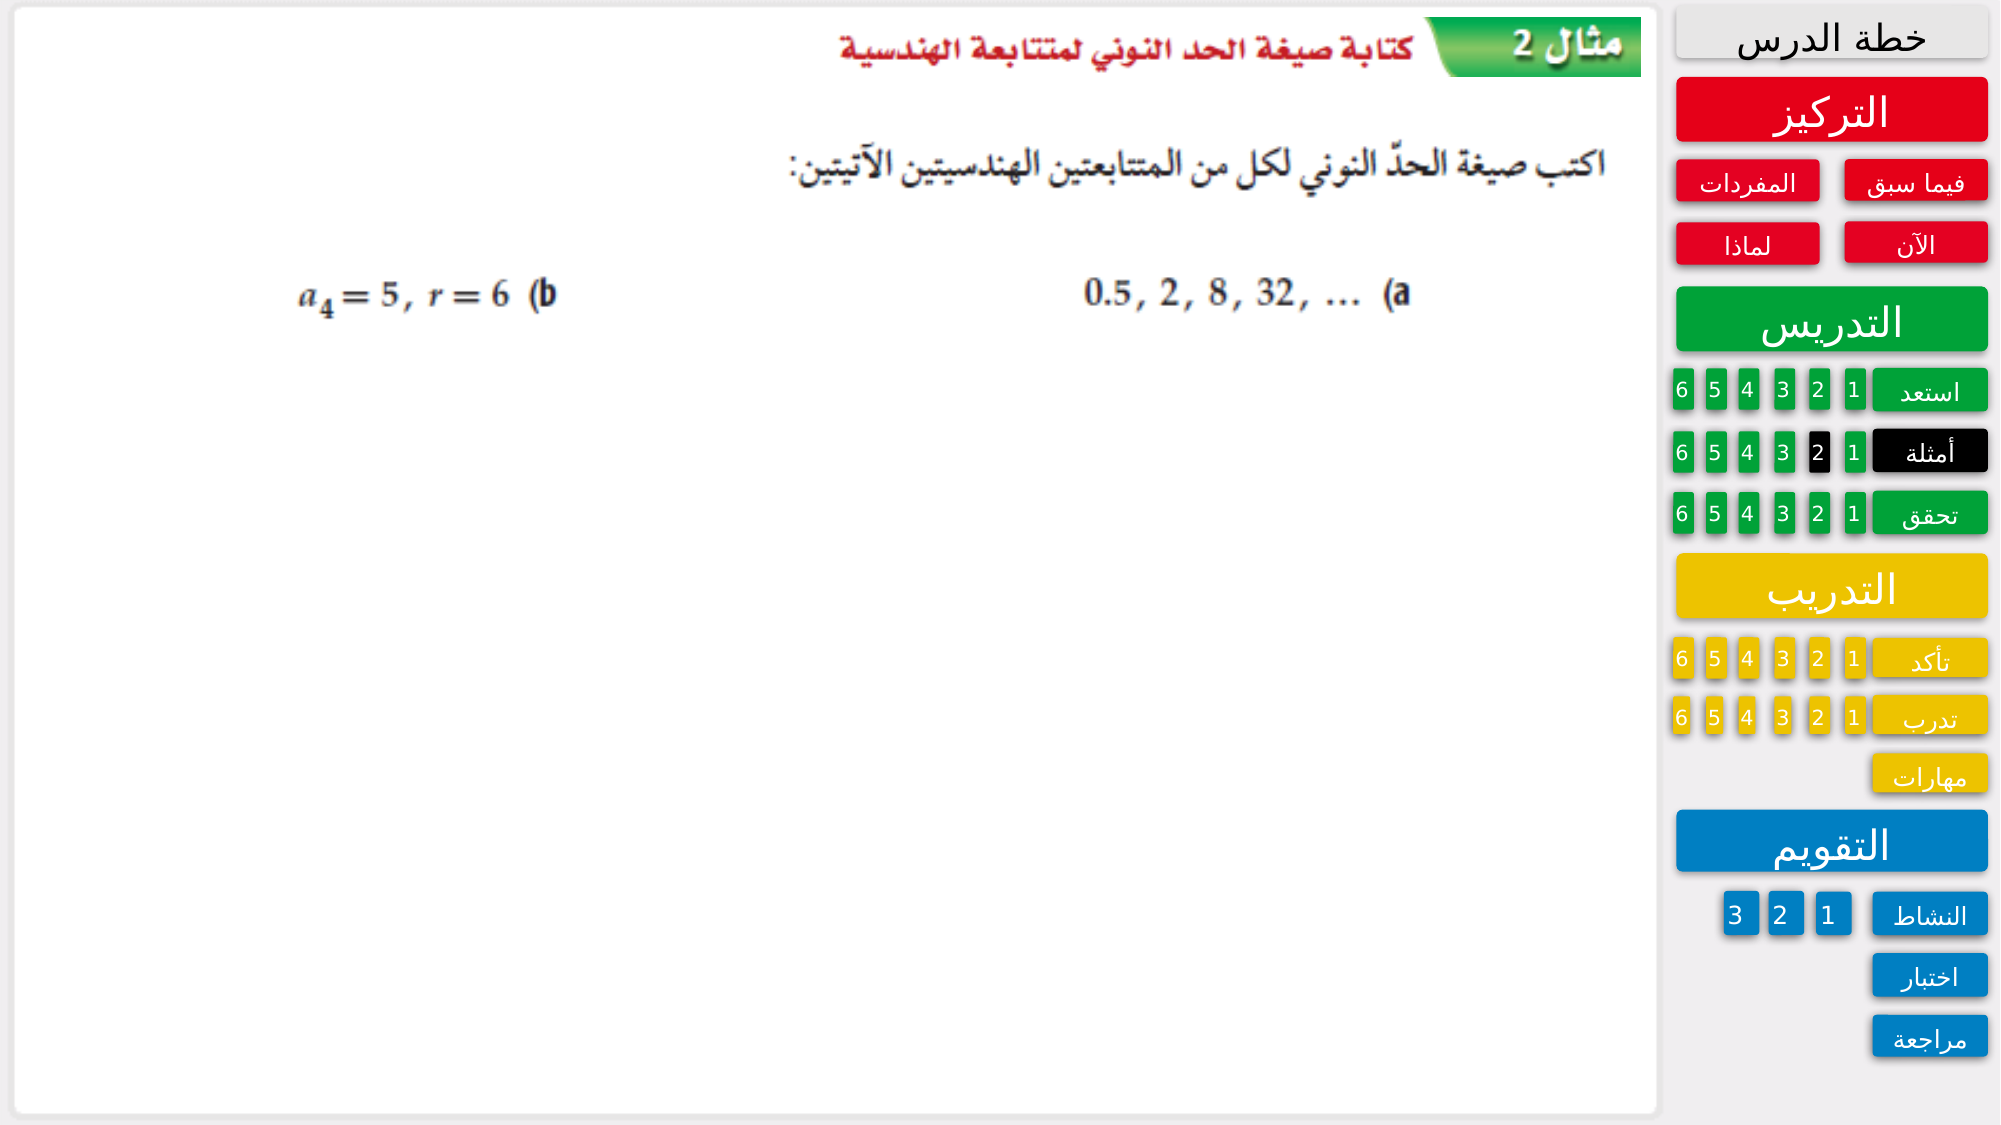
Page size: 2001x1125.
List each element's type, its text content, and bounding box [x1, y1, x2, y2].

text_box تأكد [1873, 637, 1988, 678]
text_box تدرب [1872, 694, 1988, 735]
text_box التركيز [1675, 75, 1990, 143]
text_box 4 [1738, 637, 1760, 679]
text_box 5 [1706, 368, 1727, 410]
text_box التقويم [1675, 808, 1990, 873]
text_box 2 [1809, 492, 1831, 534]
text_box 4 [1738, 492, 1760, 534]
text_box 2 [1809, 431, 1831, 473]
text_box 6 [1673, 696, 1691, 734]
text_box اختبار [1872, 953, 1988, 997]
text_box 5 [1706, 492, 1727, 534]
text_box 3 [1774, 431, 1796, 473]
picture [0, 0, 2001, 1125]
text_box 5 [1706, 431, 1727, 473]
text_box مراجعة [1872, 1014, 1988, 1057]
text_box 2 [1809, 368, 1831, 410]
text_box خطة الدرس [1675, 4, 1990, 59]
text_box 2 [1809, 696, 1831, 734]
text_box 5 [1706, 696, 1724, 734]
text_box مهارات [1872, 753, 1988, 793]
text_box المفردات [1676, 159, 1820, 202]
text_box الآن [1844, 221, 1988, 263]
text_box 2 [1768, 890, 1805, 936]
text_box 6 [1673, 637, 1694, 679]
text_box 6 [1673, 492, 1694, 534]
text_box التدريس [1675, 285, 1990, 353]
text_box 3 [1723, 890, 1760, 936]
text_box 6 [1673, 431, 1694, 473]
text_box 6 [1673, 368, 1694, 410]
text_box 3 [1774, 492, 1796, 534]
text_box 1 [1845, 637, 1866, 679]
text_box أمثلة [1872, 428, 1988, 473]
text_box 3 [1774, 696, 1792, 734]
text_box 4 [1738, 368, 1760, 410]
text_box 1 [1845, 492, 1866, 534]
text_box تحقق [1872, 490, 1988, 535]
text_box 4 [1738, 696, 1756, 734]
text_box لماذا [1676, 222, 1820, 265]
text_box فيما سبق [1844, 159, 1988, 201]
text_box 4 [1738, 431, 1760, 473]
text_box 1 [1845, 368, 1866, 410]
text_box 2 [1809, 637, 1831, 679]
text_box استعد [1873, 367, 1988, 412]
text_box 3 [1774, 368, 1796, 410]
text_box 1 [1845, 431, 1866, 473]
text_box 3 [1774, 637, 1796, 679]
text_box 1 [1845, 696, 1866, 734]
text_box التدريب [1675, 552, 1990, 620]
text_box النشاط [1872, 891, 1988, 936]
text_box 5 [1706, 637, 1727, 679]
text_box 1 [1816, 891, 1852, 936]
